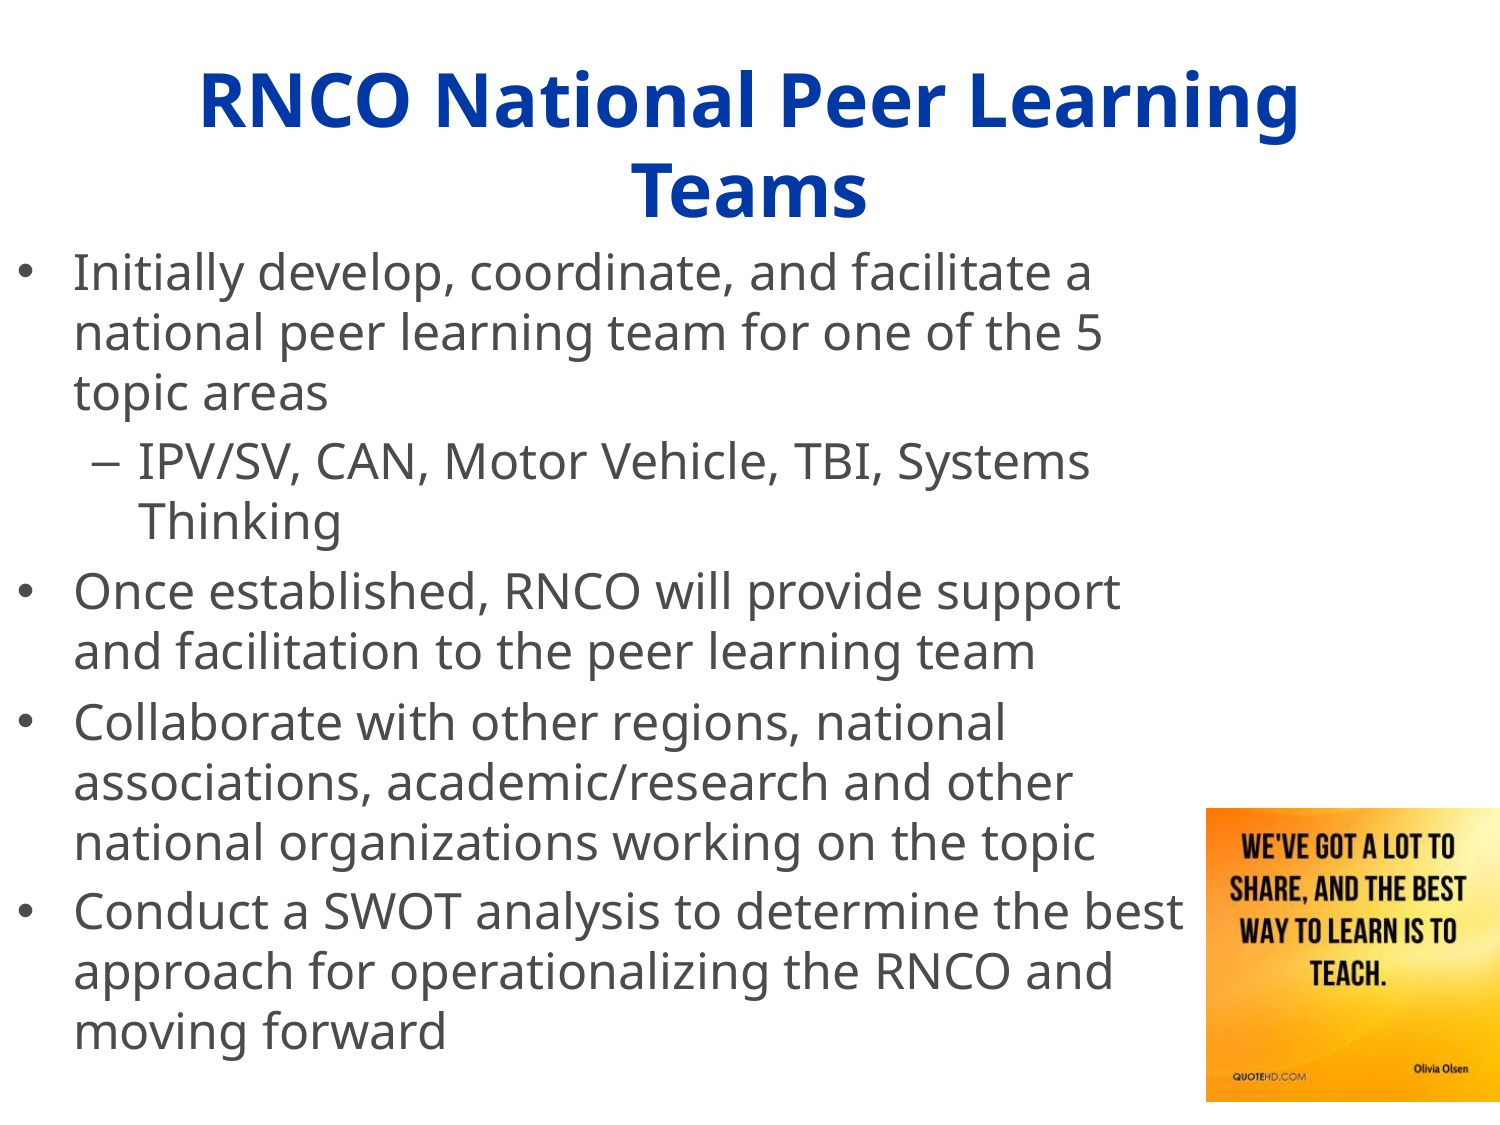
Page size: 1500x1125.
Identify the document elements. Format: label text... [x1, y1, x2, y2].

list Initially develop, coordinate, and facilitate a national peer learning team for one of the 5 topic areas IPV/SV, CAN, Motor Vehicle, TBI, Systems Thinking Once established, RNCO will provide support and facilitation to the peer learning team Collaborate with other regions, national associations, academic/research and other national organizations working on the topic Conduct a SWOT analysis to determine the best approach for operationalizing the RNCO and moving forward [2, 232, 1207, 738]
title RNCO National Peer Learning Teams [75, 45, 1425, 233]
picture [1206, 808, 1500, 1103]
